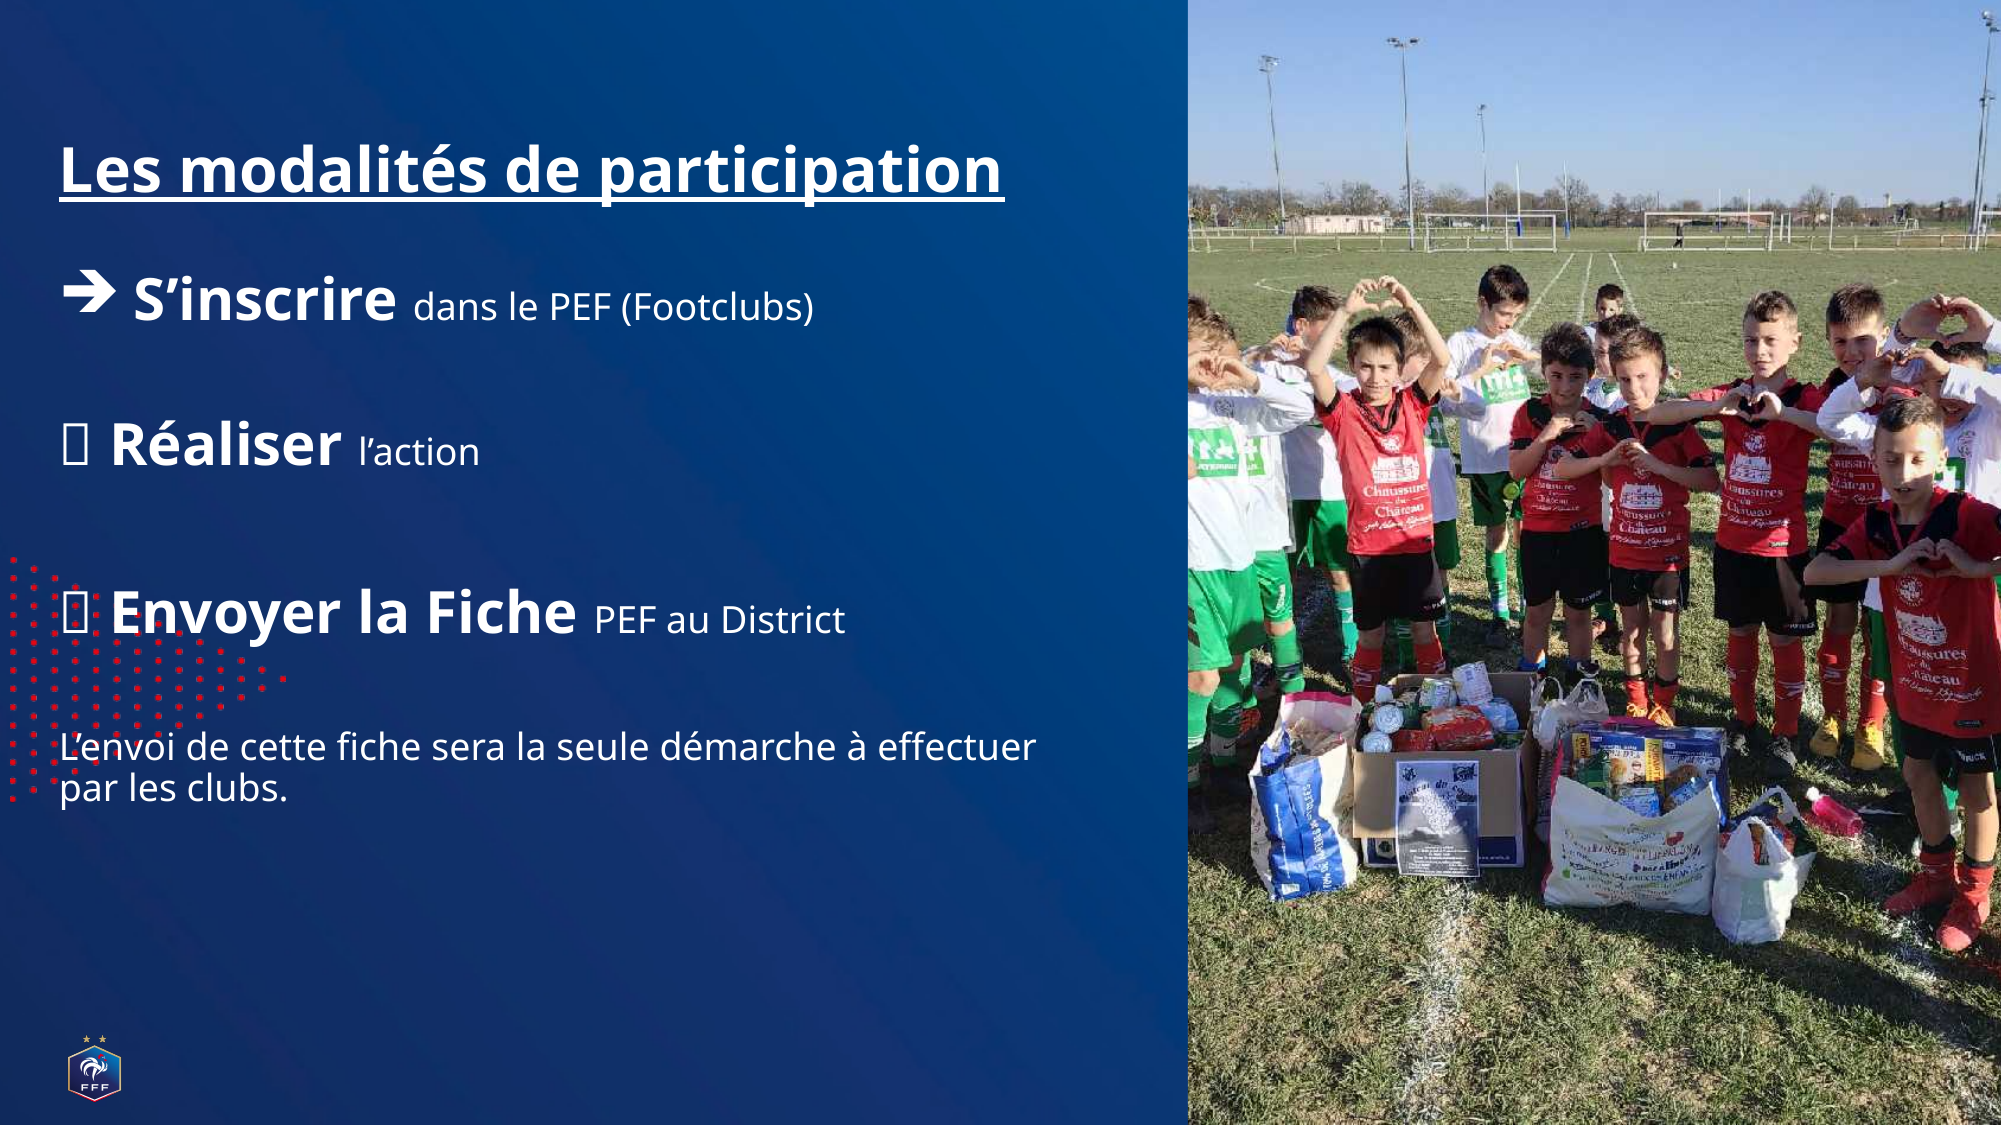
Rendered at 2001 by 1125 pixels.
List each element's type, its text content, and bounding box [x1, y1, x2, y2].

picture [0, 0, 2001, 1125]
list Les modalités de participation S’inscrire dans le PEF (Footclubs)  Réaliser l’action  Envoyer la Fiche PEF au District L’envoi de cette fiche sera la seule démarche à effectuer par les clubs. [43, 131, 1120, 1039]
